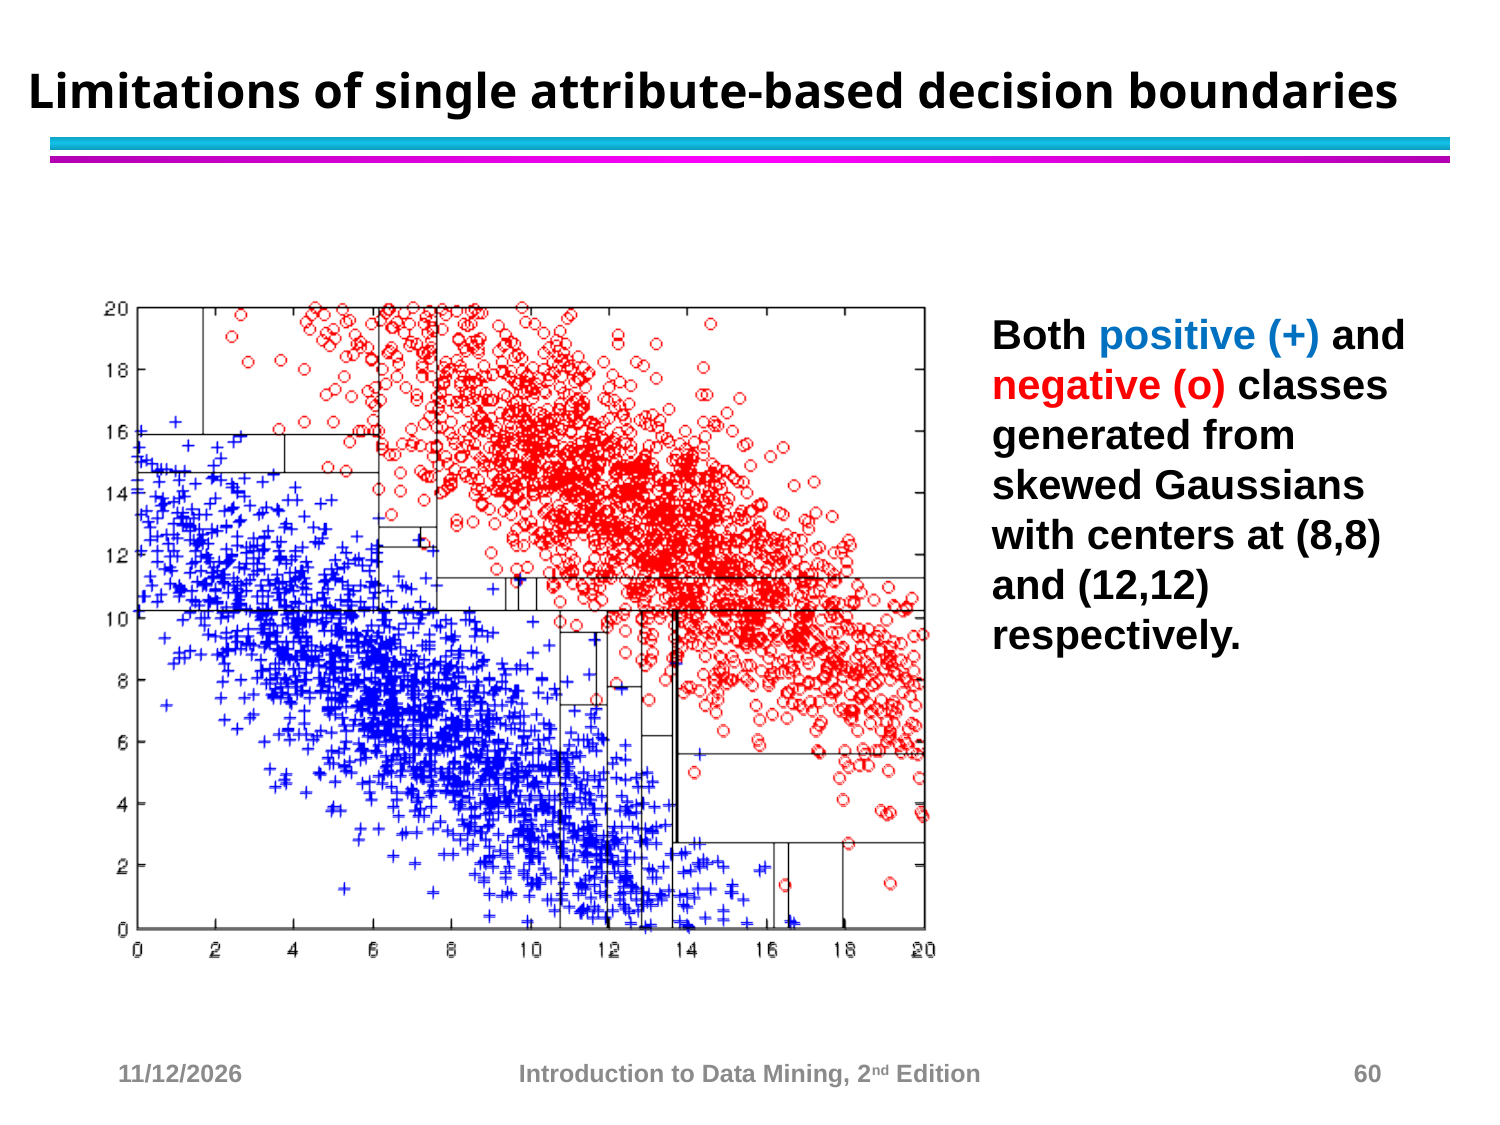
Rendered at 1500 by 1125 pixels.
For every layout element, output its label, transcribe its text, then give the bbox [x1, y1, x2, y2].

text_box Both positive (+) and negative (o) classes generated from skewed Gaussians with centers at (8,8) and (12,12) respectively. [1027, 299, 1452, 665]
slide_number 60 [1059, 1042, 1397, 1103]
picture [3, 249, 1022, 1013]
title Limitations of single attribute-based decision boundaries [12, 37, 1463, 125]
footer Introduction to Data Mining, 2nd Edition [496, 1042, 1004, 1103]
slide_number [103, 1042, 441, 1103]
